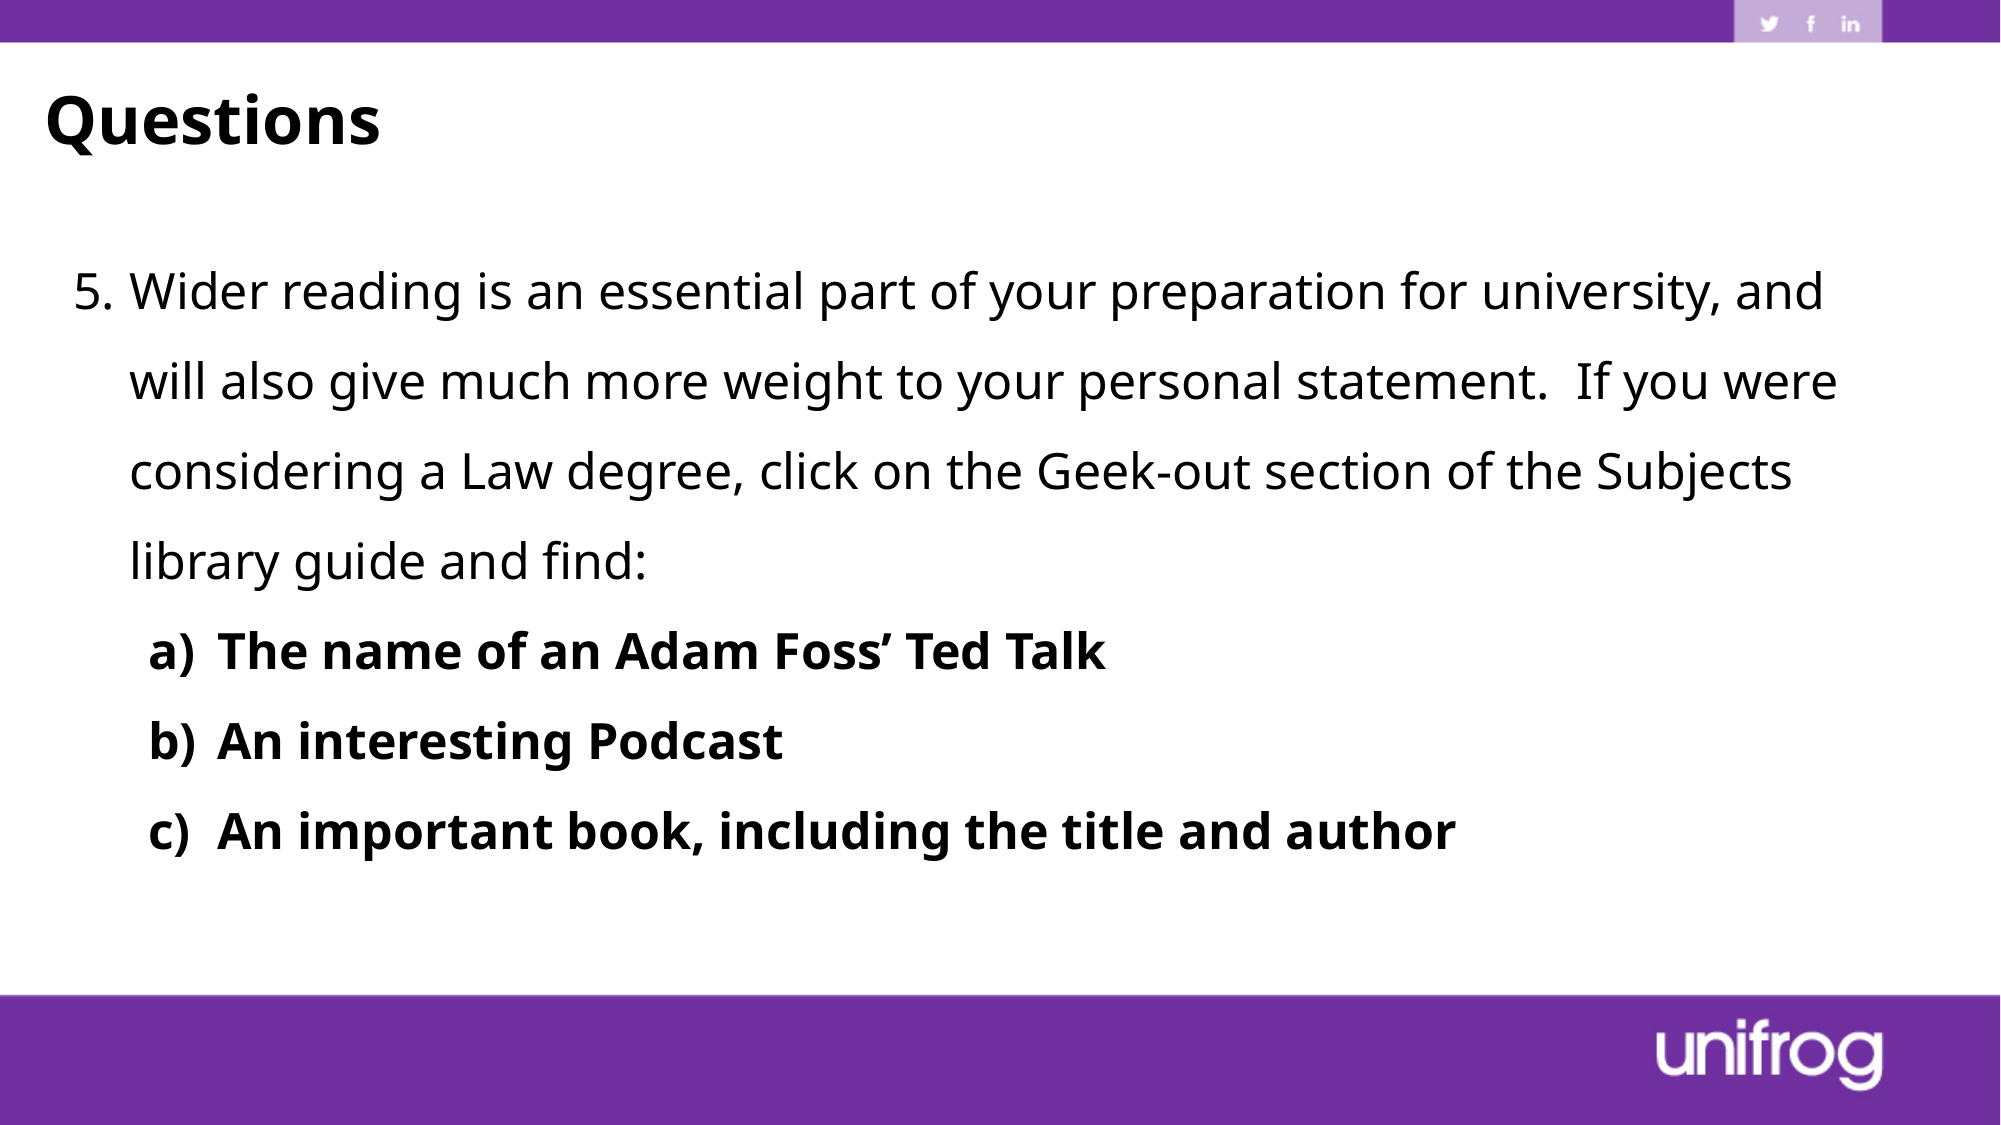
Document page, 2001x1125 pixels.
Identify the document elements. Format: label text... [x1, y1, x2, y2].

text_box Wider reading is an essential part of your preparation for university, and will also give much more weight to your personal statement. If you were considering a Law degree, click on the Geek-out section of the Subjects library guide and find: The name of an Adam Foss’ Ted Talk An interesting Podcast An important book, including the title and author [58, 222, 1927, 868]
picture [0, 0, 2001, 1125]
text_box Questions [29, 70, 1956, 166]
